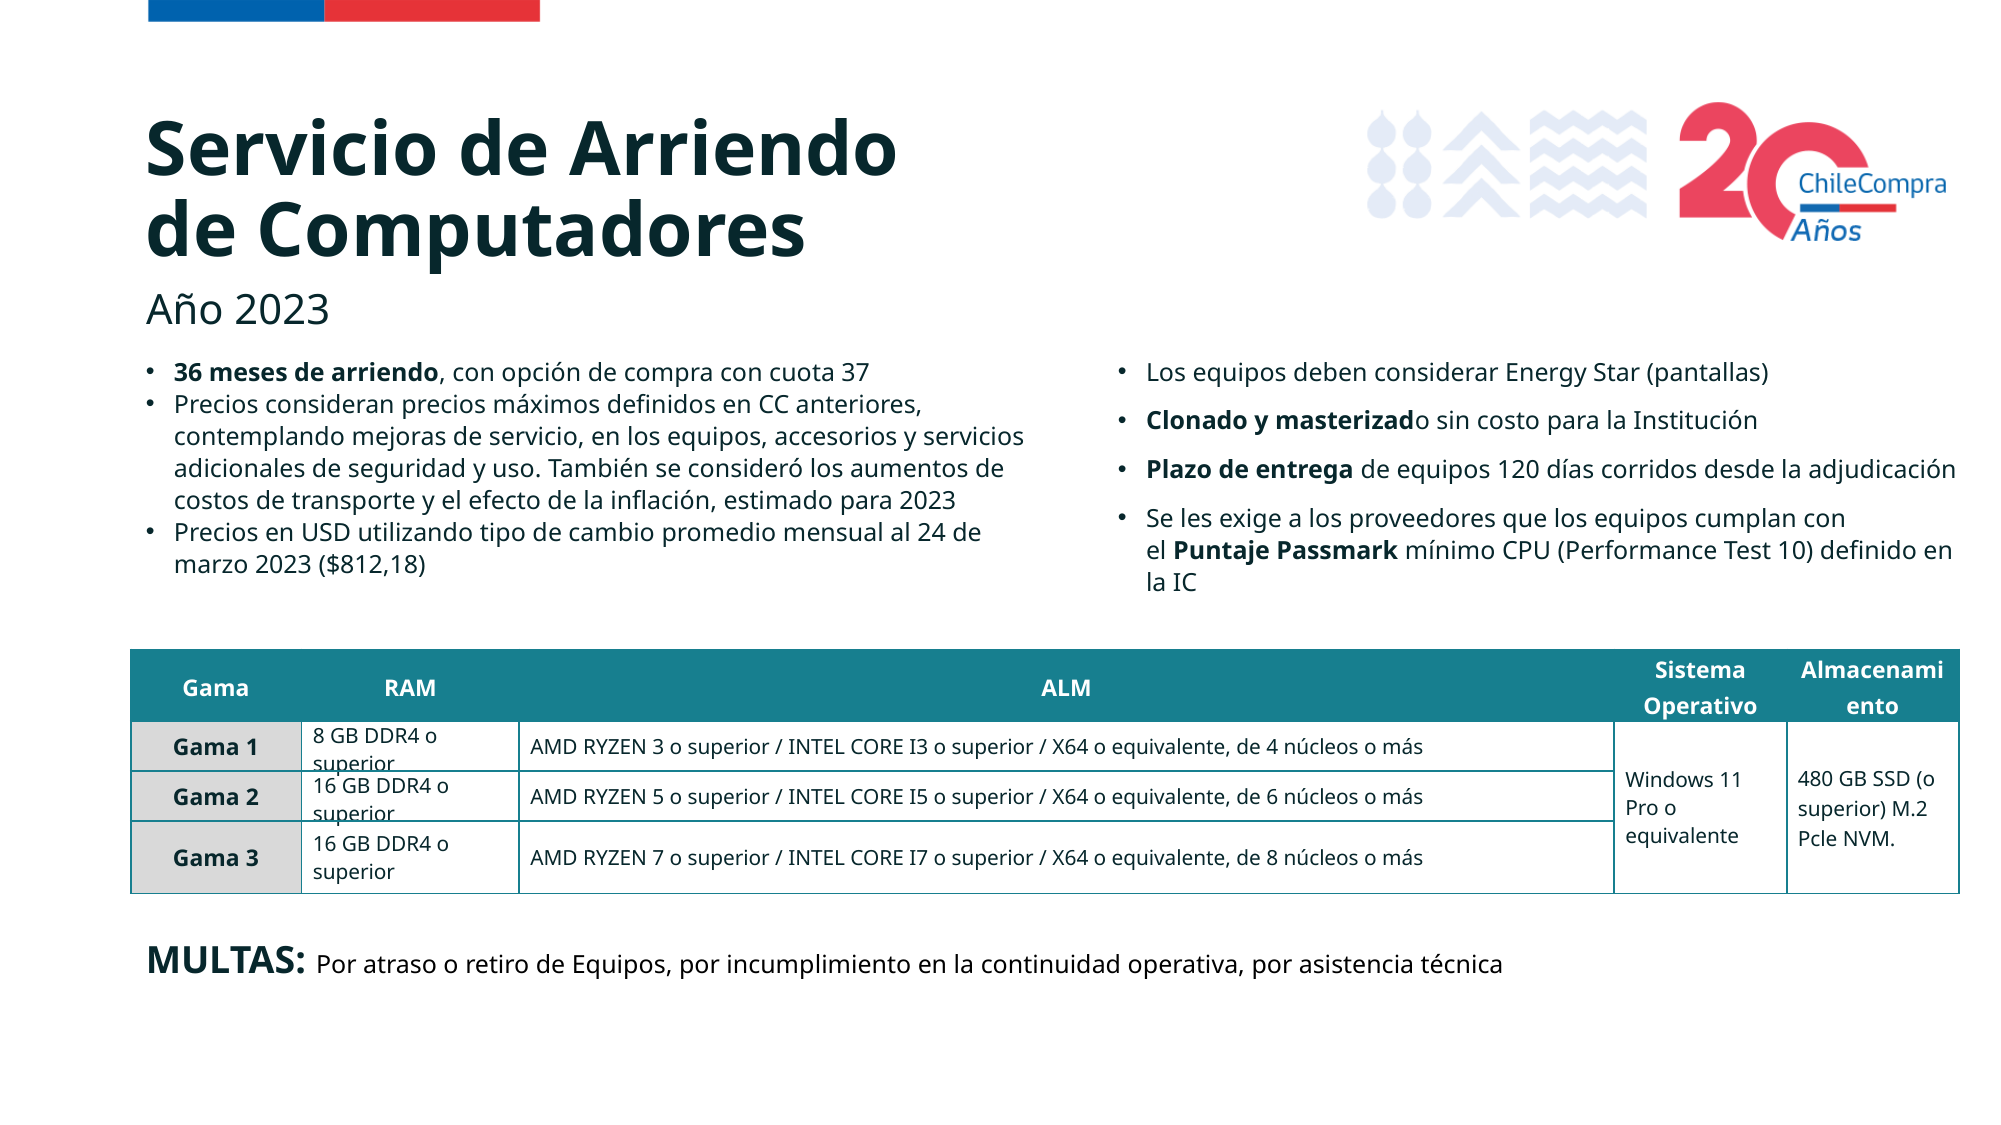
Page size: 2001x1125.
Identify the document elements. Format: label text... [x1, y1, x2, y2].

table_cell AMD RYZEN 7 o superior / INTEL CORE I7 o superior / X64 o equivalente, de 8 núcleos o más [520, 822, 1613, 893]
table_header RAM [302, 650, 518, 720]
table_cell 16 GB DDR4 o superior [302, 822, 518, 893]
table_cell Gama 2 [132, 772, 301, 820]
table_cell AMD RYZEN 3 o superior / INTEL CORE I3 o superior / X64 o equivalente, de 4 núcleos o más [520, 722, 1613, 770]
table_cell AMD RYZEN 5 o superior / INTEL CORE I5 o superior / X64 o equivalente, de 6 núcleos o más [520, 772, 1613, 820]
table_header Gama [132, 650, 301, 720]
table_cell Gama 3 [132, 822, 301, 893]
table_header ALM [520, 650, 1613, 720]
text_box Los equipos deben considerar Energy Star (pantallas) Clonado y masterizado sin costo para la Institución Plazo de entrega de equipos 120 días corridos desde la adjudicación Se les exige a los proveedores que los equipos cumplan con el Puntaje Passmark mínimo CPU (Performance Test 10) definido en la IC [1102, 346, 1992, 604]
table_header Sistema Operativo [1615, 650, 1786, 720]
picture [0, 0, 2001, 1125]
list Año 2023 [131, 281, 1548, 331]
table_cell Gama 1 [132, 722, 301, 770]
table_cell 8 GB DDR4 o superior [302, 722, 518, 770]
table_cell Windows 11 Pro o equivalente [1615, 722, 1786, 893]
text_box 36 meses de arriendo, con opción de compra con cuota 37 Precios consideran precios máximos definidos en CC anteriores, contemplando mejoras de servicio, en los equipos, accesorios y servicios adicionales de seguridad y uso. También se consideró los aumentos de costos de transporte y el efecto de la inflación, estimado para 2023 Precios en USD utilizando tipo de cambio promedio mensual al 24 de marzo 2023 ($812,18) [130, 346, 1058, 586]
text_box MULTAS: Por atraso o retiro de Equipos, por incumplimiento en la continuidad operativa, por asistencia técnica [130, 922, 1712, 989]
table_header Almacenamiento [1788, 650, 1958, 720]
table_cell 480 GB SSD (o superior) M.2 Pcle NVM. [1788, 722, 1958, 893]
table_cell 16 GB DDR4 o superior [302, 772, 518, 820]
title Servicio de Arriendo de Computadores [130, 103, 1332, 267]
